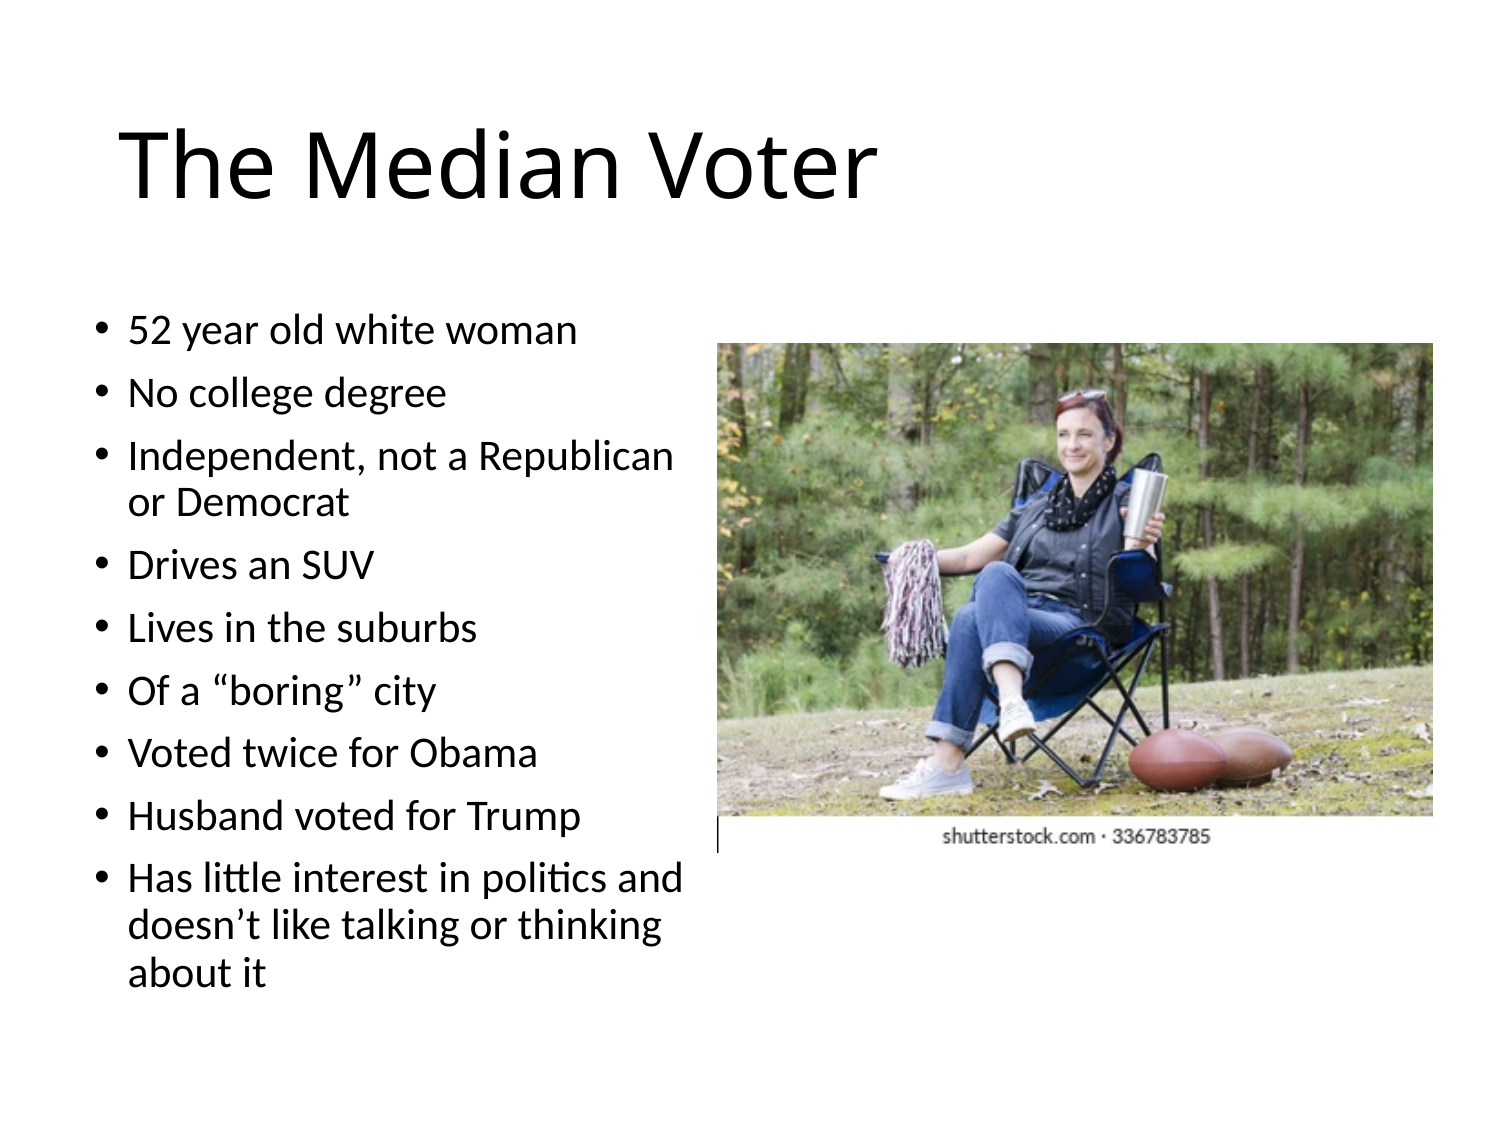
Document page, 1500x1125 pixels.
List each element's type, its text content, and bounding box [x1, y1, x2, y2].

list 52 year old white woman No college degree Independent, not a Republican or Democrat Drives an SUV Lives in the suburbs Of a “boring” city Voted twice for Obama Husband voted for Trump Has little interest in politics and doesn’t like talking or thinking about it [79, 299, 717, 1014]
picture [717, 343, 1433, 853]
title The Median Voter [103, 59, 1397, 278]
